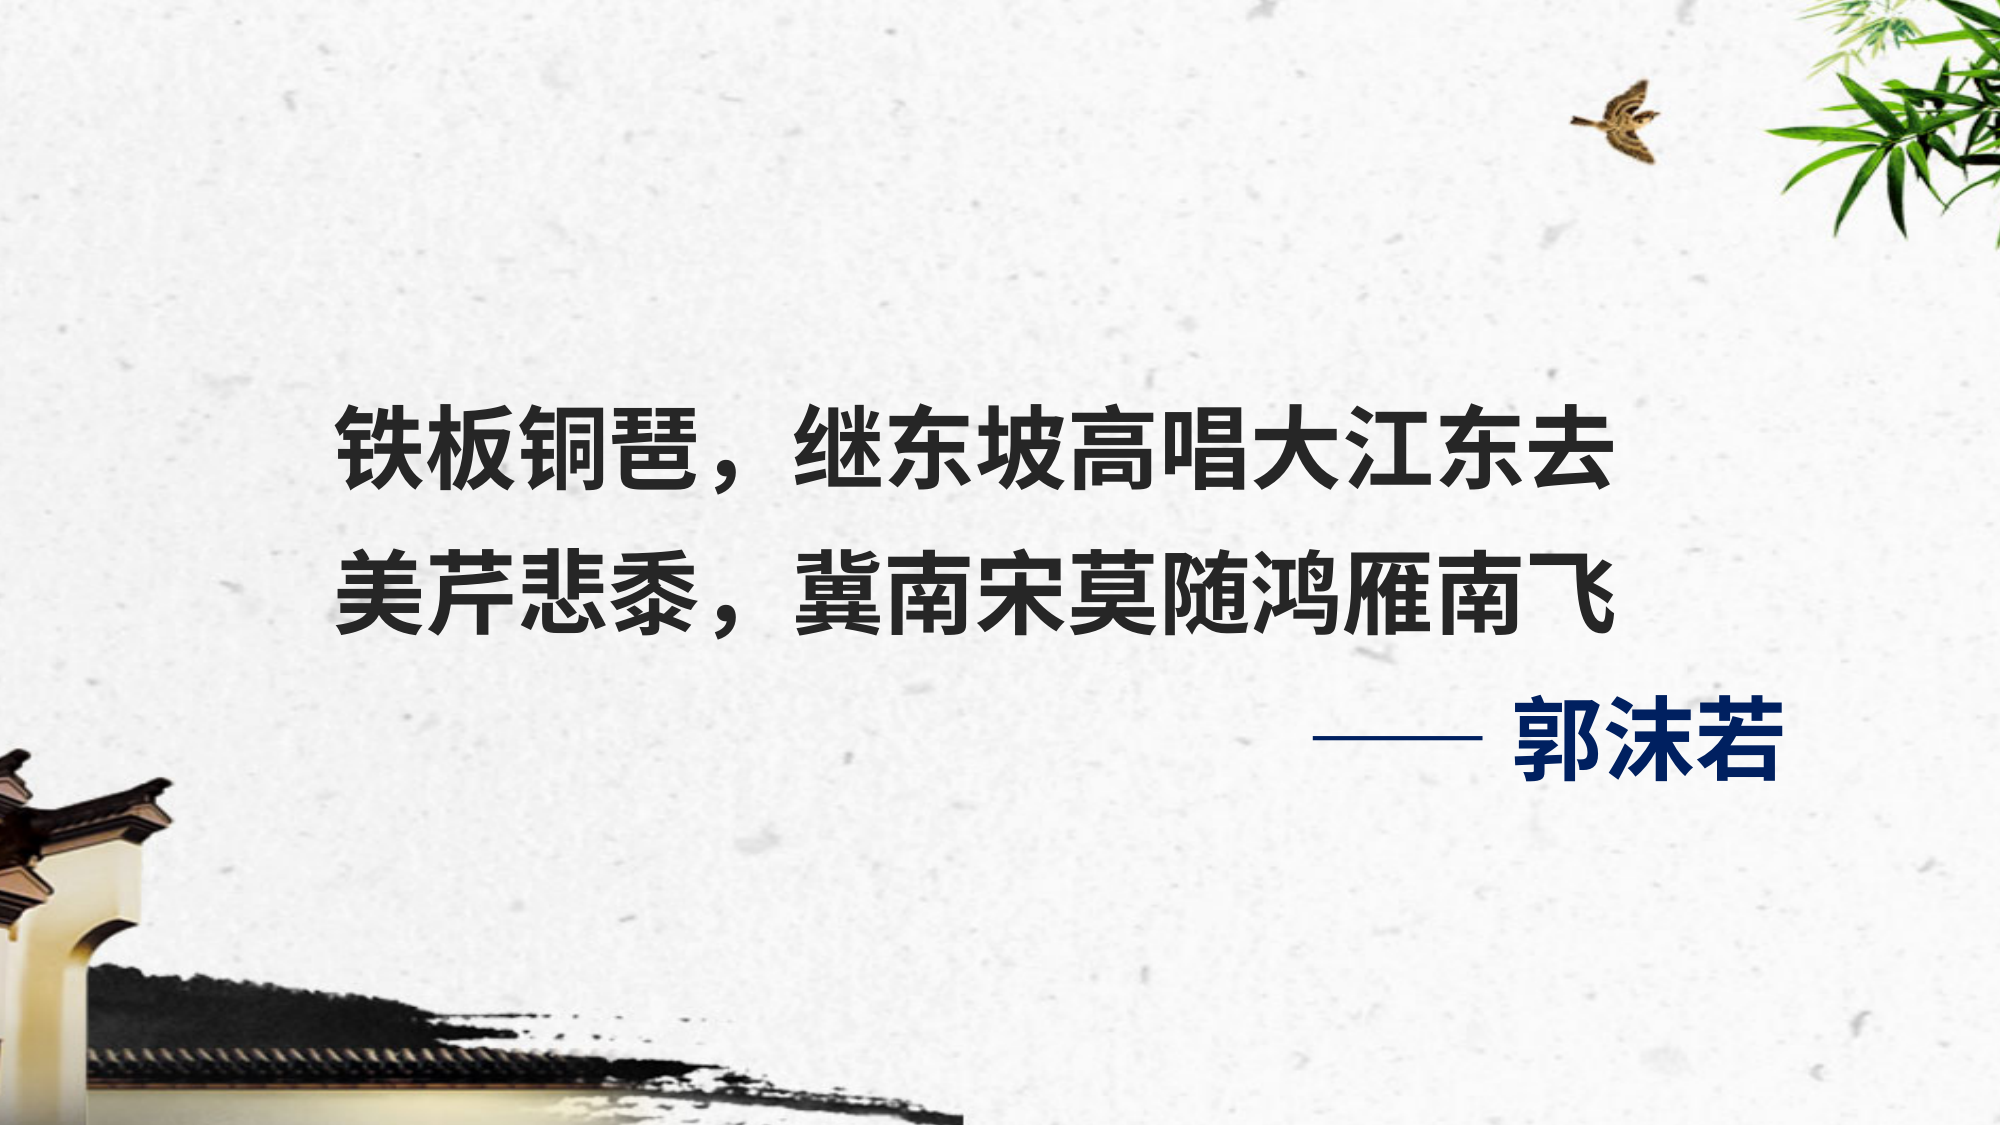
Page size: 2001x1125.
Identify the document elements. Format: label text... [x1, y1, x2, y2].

picture [0, 0, 2000, 1125]
list 铁板铜琶，继东坡高唱大江东去 美芹悲黍，冀南宋莫随鸿雁南飞 ——郭沫若 [95, 371, 1857, 1125]
